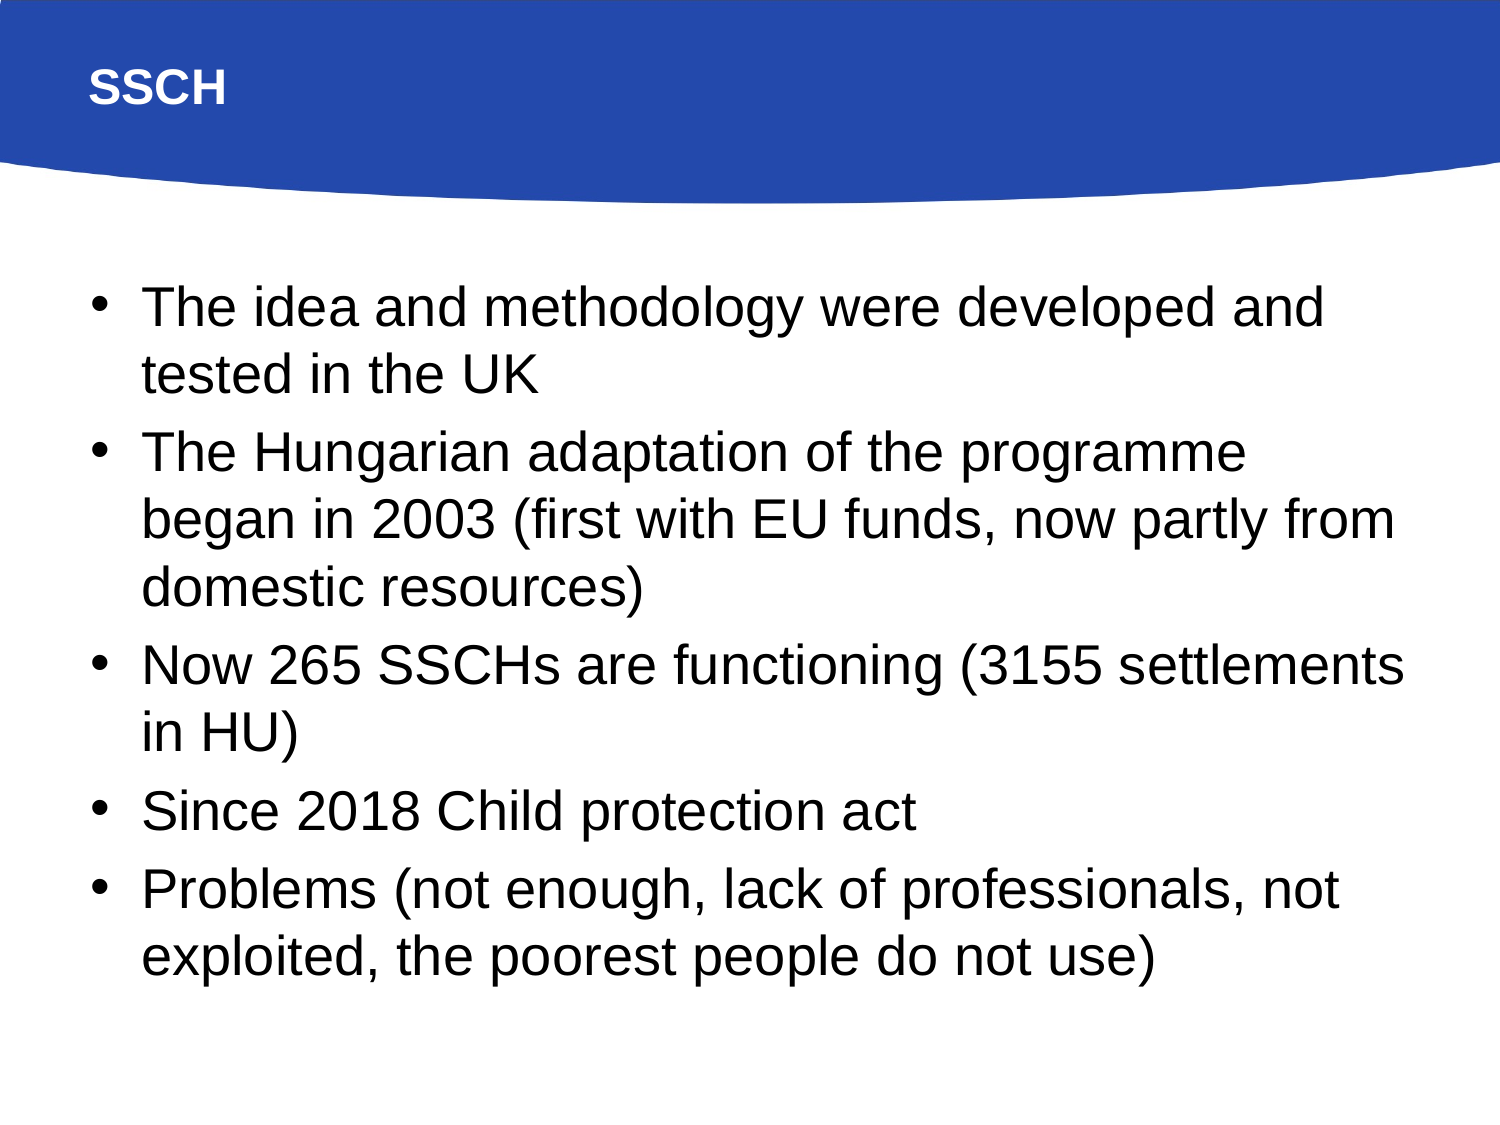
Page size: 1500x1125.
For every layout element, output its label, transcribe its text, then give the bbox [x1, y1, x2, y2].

title SSCH [73, 7, 845, 161]
picture [0, 0, 1500, 1125]
list The idea and methodology were developed and tested in the UK The Hungarian adaptation of the programme began in 2003 (first with EU funds, now partly from domestic resources) Now 265 SSCHs are functioning (3155 settlements in HU) Since 2018 Child protection act Problems (not enough, lack of professionals, not exploited, the poorest people do not use) [75, 262, 1425, 1005]
